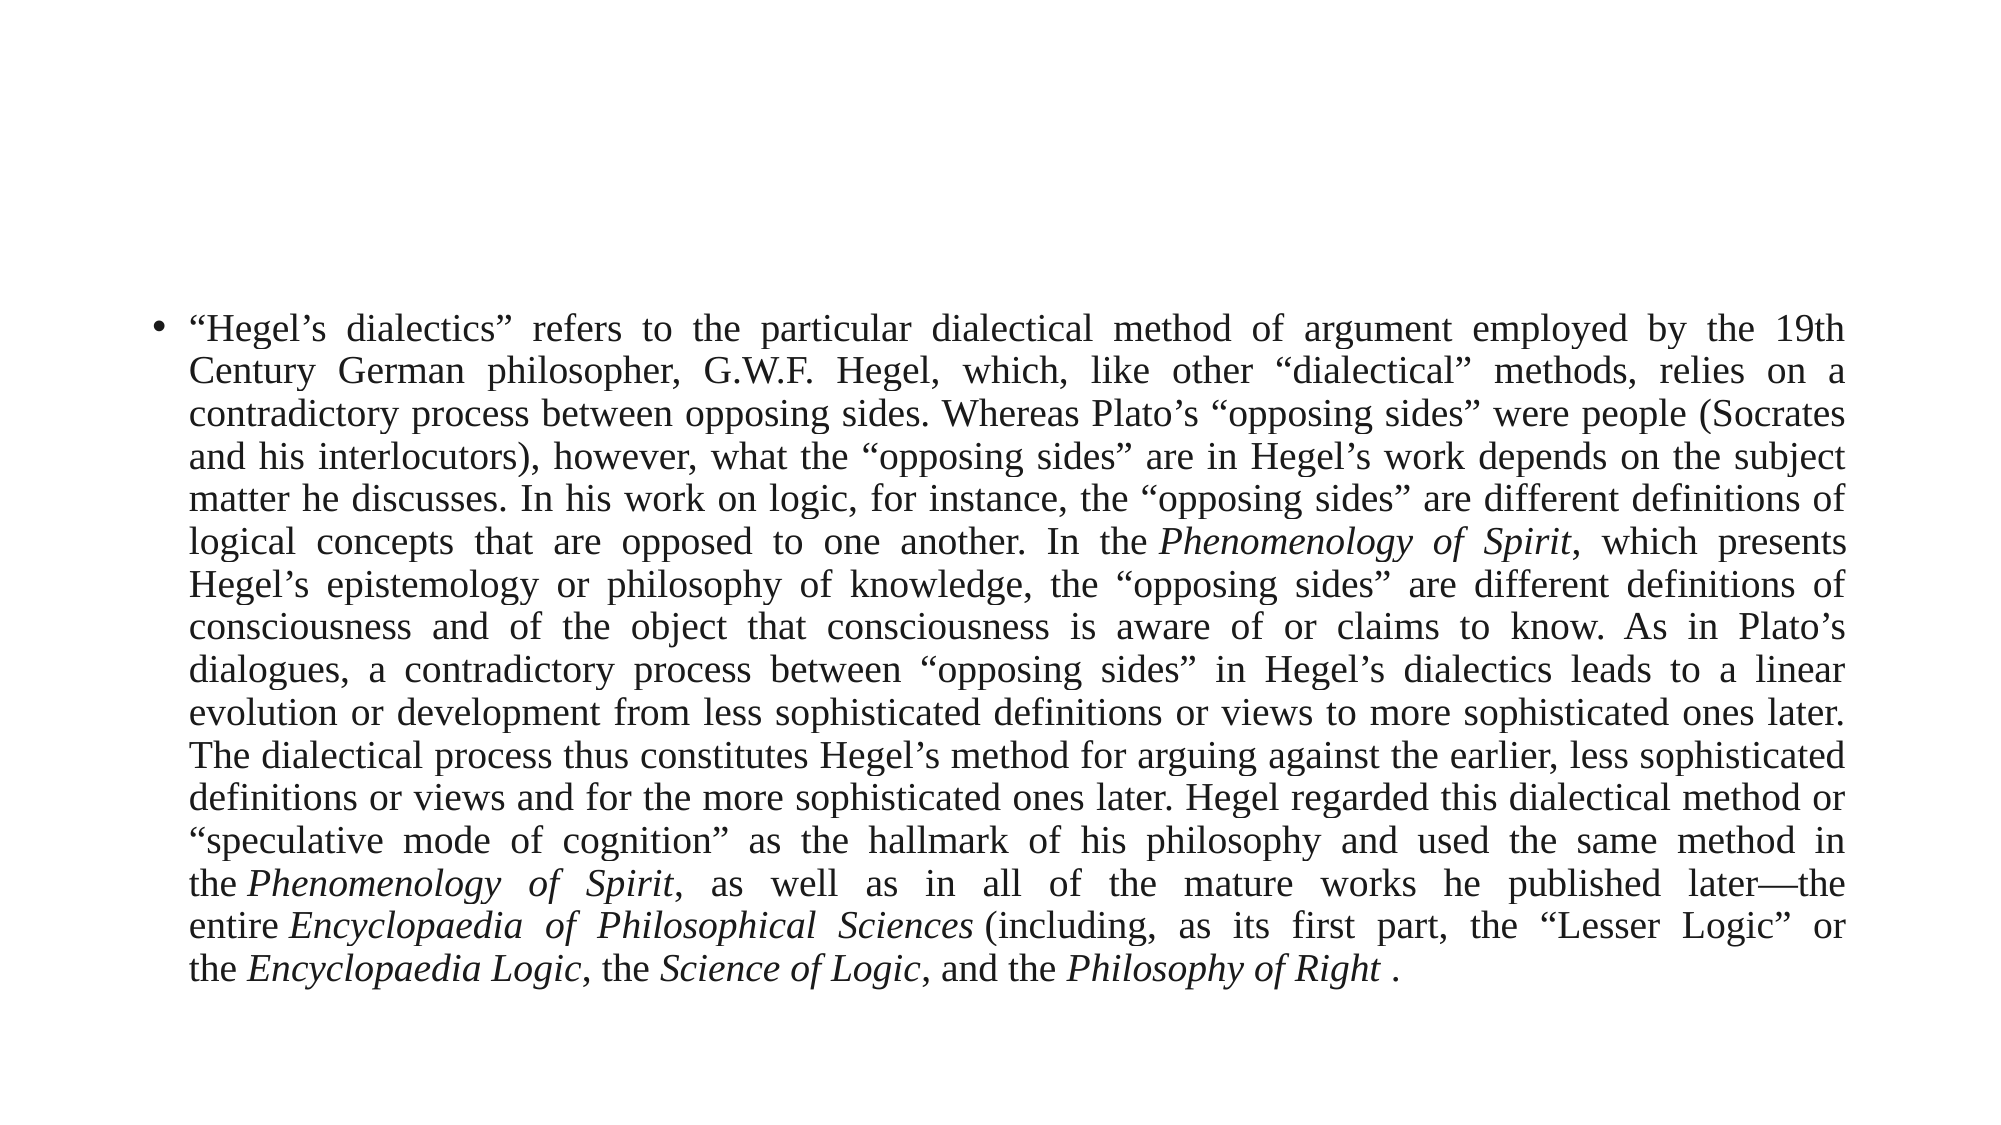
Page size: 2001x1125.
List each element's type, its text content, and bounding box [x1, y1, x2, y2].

list “Hegel’s dialectics” refers to the particular dialectical method of argument employed by the 19th Century German philosopher, G.W.F. Hegel, which, like other “dialectical” methods, relies on a contradictory process between opposing sides. Whereas Plato’s “opposing sides” were people (Socrates and his interlocutors), however, what the “opposing sides” are in Hegel’s work depends on the subject matter he discusses. In his work on logic, for instance, the “opposing sides” are different definitions of logical concepts that are opposed to one another. In the Phenomenology of Spirit, which presents Hegel’s epistemology or philosophy of knowledge, the “opposing sides” are different definitions of consciousness and of the object that consciousness is aware of or claims to know. As in Plato’s dialogues, a contradictory process between “opposing sides” in Hegel’s dialectics leads to a linear evolution or development from less sophisticated definitions or views to more sophisticated ones later. The dialectical process thus constitutes Hegel’s method for arguing against the earlier, less sophisticated definitions or views and for the more sophisticated ones later. Hegel regarded this dialectical method or “speculative mode of cognition” as the hallmark of his philosophy and used the same method in the Phenomenology of Spirit, as well as in all of the mature works he published later—the entire Encyclopaedia of Philosophical Sciences (including, as its first part, the “Lesser Logic” or the Encyclopaedia Logic, the Science of Logic, and the Philosophy of Right . [137, 299, 1863, 1014]
